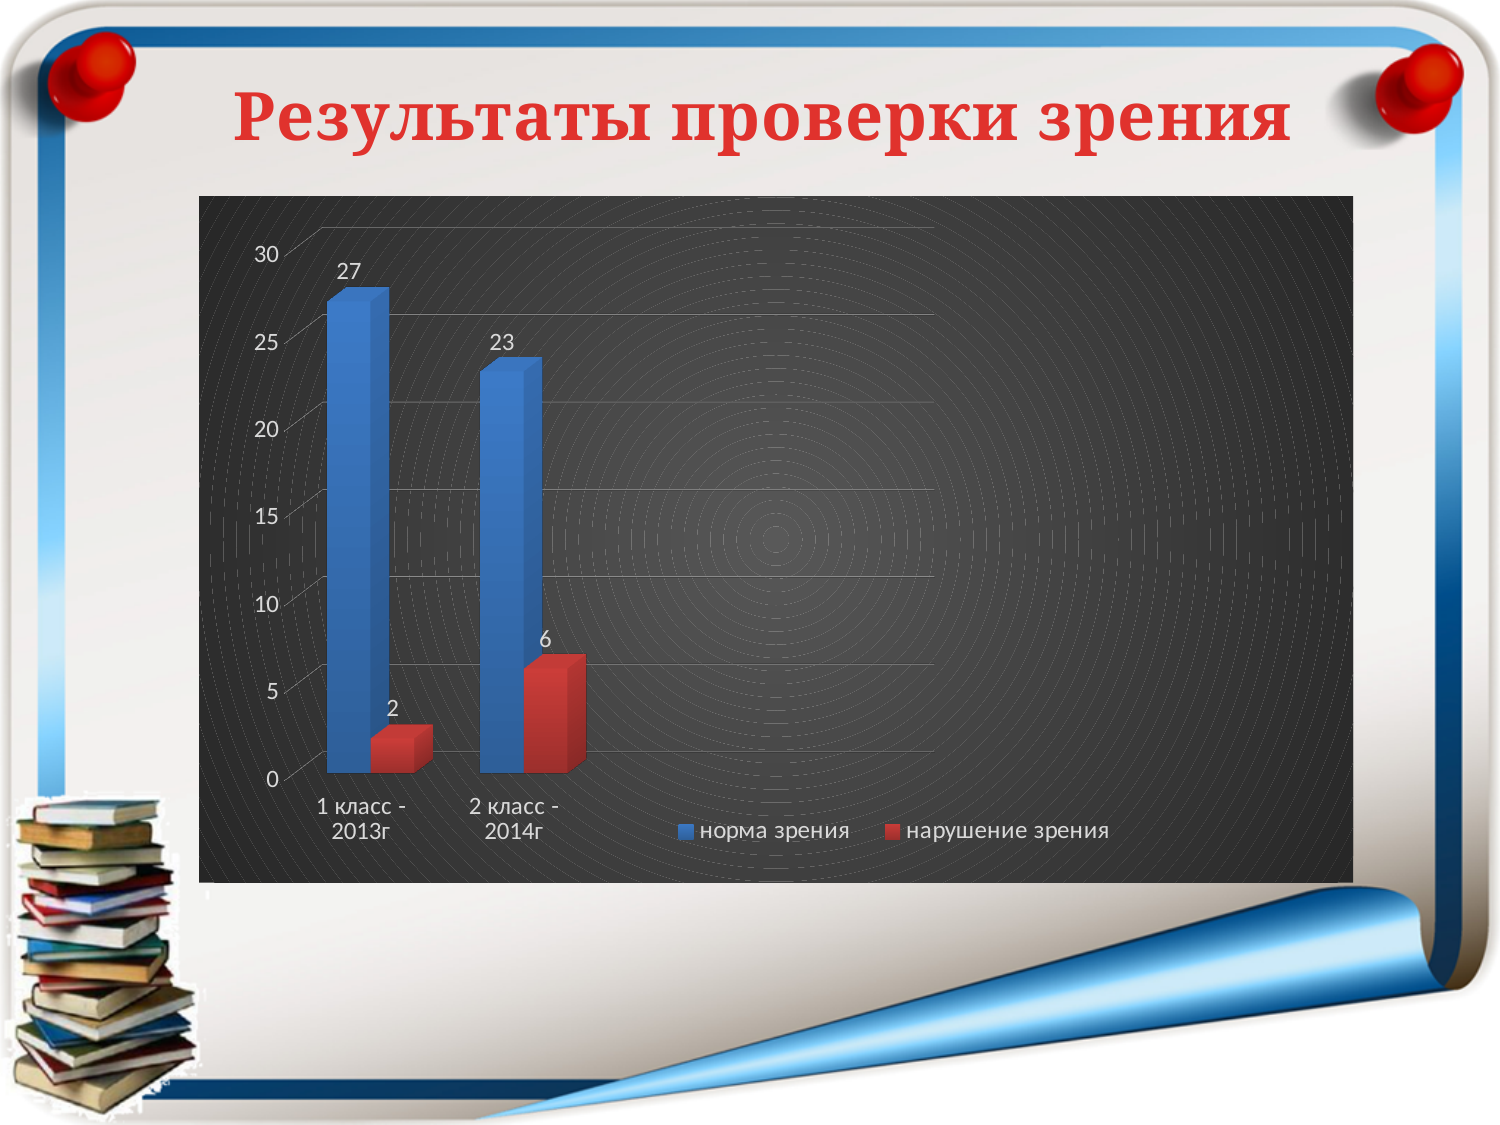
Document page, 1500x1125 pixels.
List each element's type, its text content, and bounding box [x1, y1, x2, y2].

picture [0, 1, 1500, 1125]
text_box Результаты проверки зрения [206, 66, 1320, 161]
chart [198, 195, 1354, 883]
